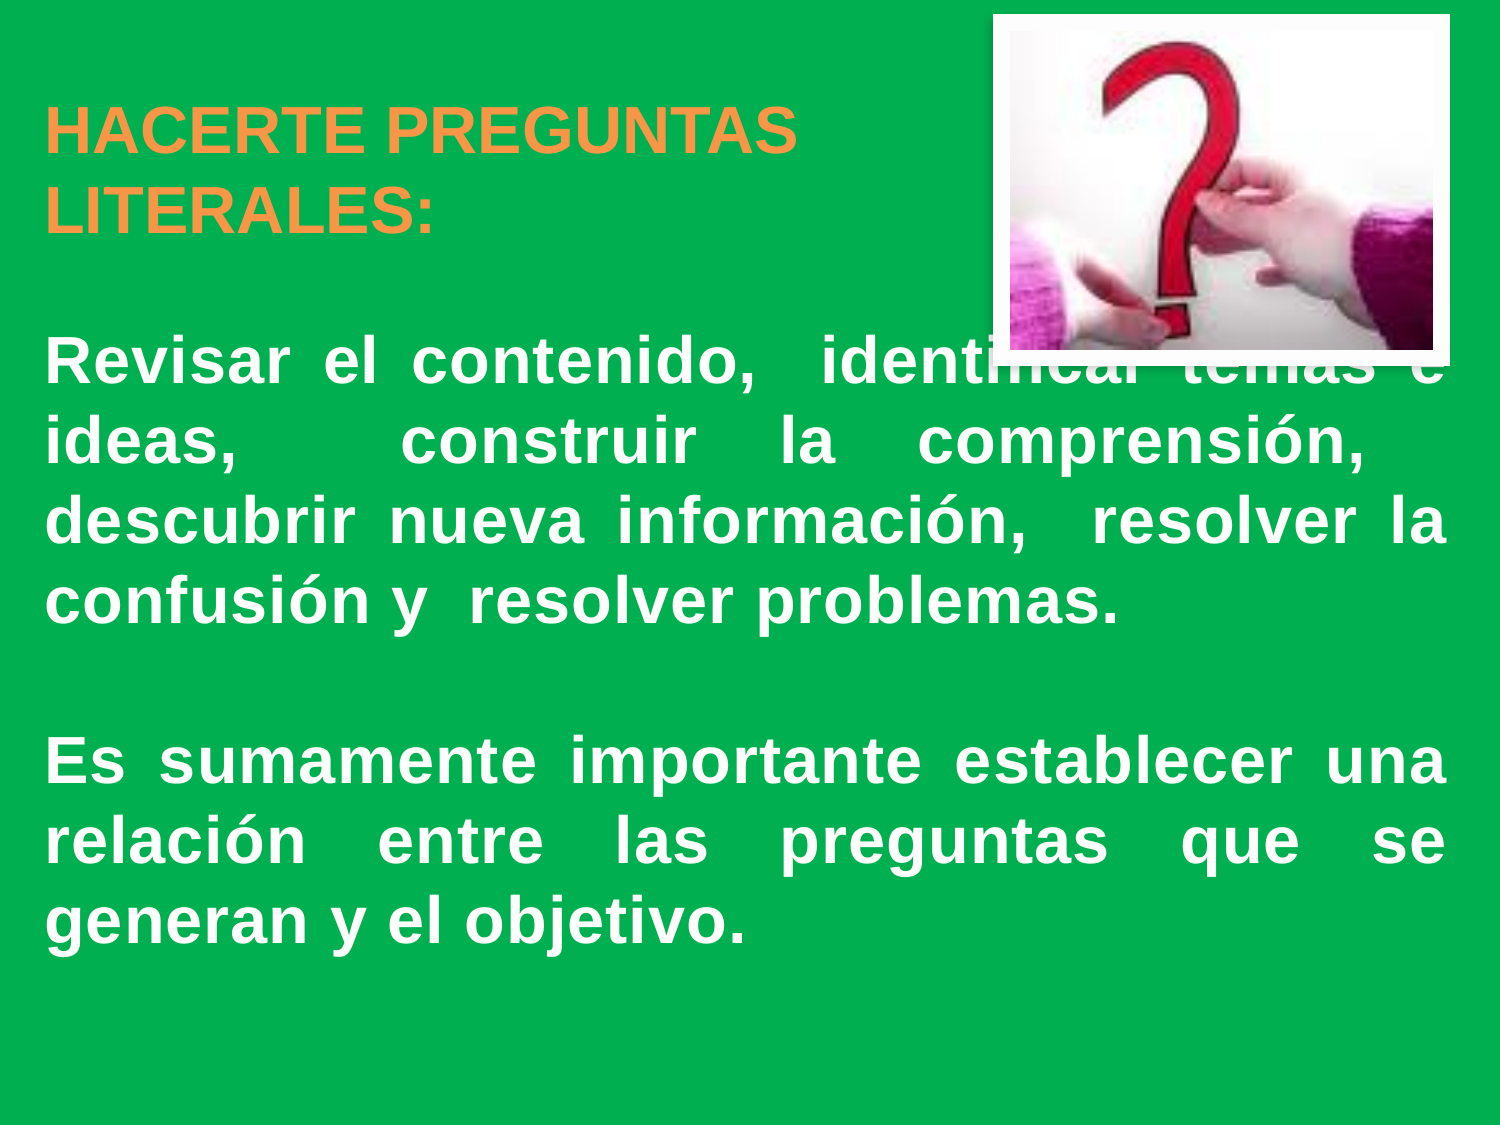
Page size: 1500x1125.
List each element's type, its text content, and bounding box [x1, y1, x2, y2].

text_box HACERTE PREGUNTAS LITERALES: Revisar el contenido, identificar temas e ideas, construir la comprensión, descubrir nueva información, resolver la confusión y resolver problemas. Es sumamente importante establecer una relación entre las preguntas que se generan y el objetivo. [29, 79, 1465, 965]
picture [1009, 30, 1434, 351]
